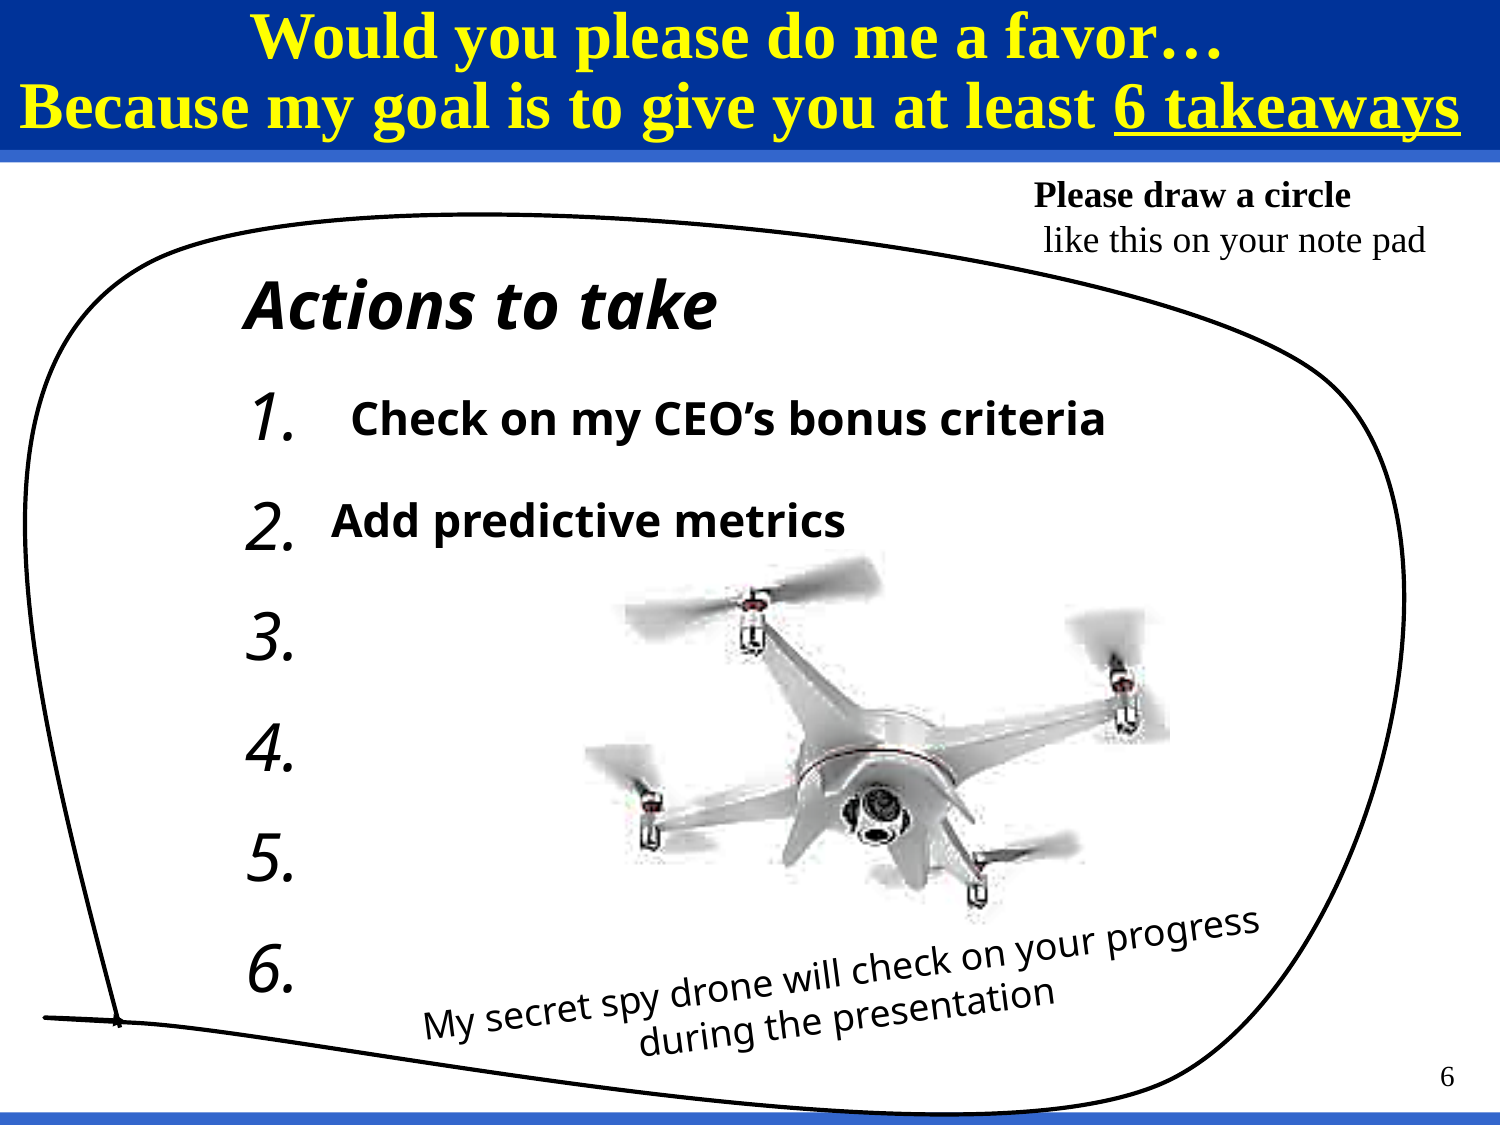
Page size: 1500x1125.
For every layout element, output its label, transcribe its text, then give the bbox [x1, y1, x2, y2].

text_box [567, 990, 1274, 1115]
text_box Check on my CEO’s bonus criteria [335, 381, 1123, 452]
text_box [24, 235, 411, 1061]
text_box My secret spy drone will check on your progress during the presentation [403, 884, 1284, 1103]
picture [582, 548, 1171, 925]
text_box Add predictive metrics [316, 484, 862, 555]
text_box Would you please do me a favor… [0, 0, 1500, 79]
text_box Actions to take [230, 224, 735, 1013]
text_box [735, 227, 1405, 978]
text_box Because my goal is to give you at least 6 takeaways [5, 54, 1477, 150]
text_box [298, 214, 697, 224]
slide_number 6 [1425, 1050, 1500, 1125]
text_box Please draw a circle like this on your note pad [1019, 162, 1442, 268]
